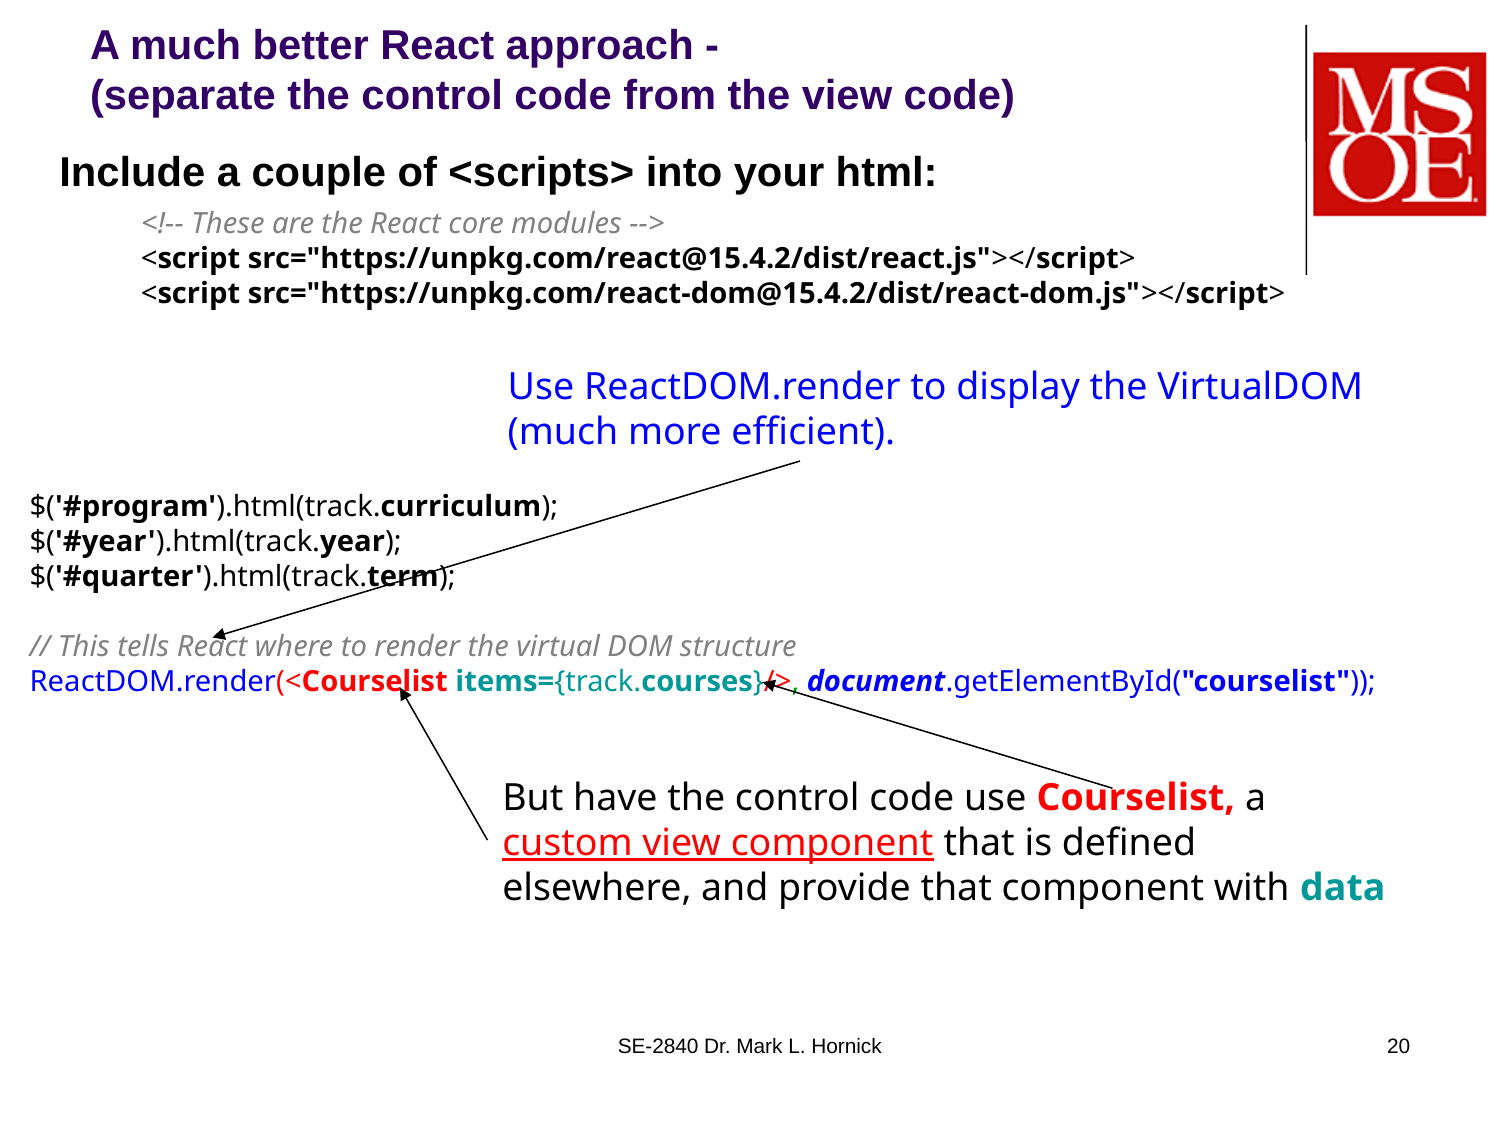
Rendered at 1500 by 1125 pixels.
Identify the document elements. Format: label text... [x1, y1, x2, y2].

picture [1312, 37, 1488, 232]
text_box But have the control code use Courselist, a custom view component that is defined elsewhere, and provide that component with data [487, 765, 1407, 915]
text_box <!-- These are the React core modules --> <script src="https://unpkg.com/react@15.4.2/dist/react.js"></script> <script src="https://unpkg.com/react-dom@15.4.2/dist/react-dom.js"></script> [125, 196, 1301, 362]
text_box Use ReactDOM.render to display the VirtualDOM (much more efficient). [492, 355, 1412, 460]
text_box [399, 687, 488, 842]
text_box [212, 460, 801, 638]
text_box $('#program').html(track.curriculum); $('#year').html(track.year); $('#quarter').html(track.term); // This tells React where to render the virtual DOM structure ReactDOM.render(<Courselist items={track.courses}/>, document.getElementById("courselist")); [14, 480, 1486, 750]
slide_number 20 [1074, 1024, 1426, 1101]
title A much better React approach - (separate the control code from the view code) [74, 19, 1313, 126]
text_box Include a couple of <scripts> into your html: [44, 137, 1395, 206]
footer SE-2840 Dr. Mark L. Hornick [512, 1024, 988, 1101]
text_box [762, 681, 1113, 789]
